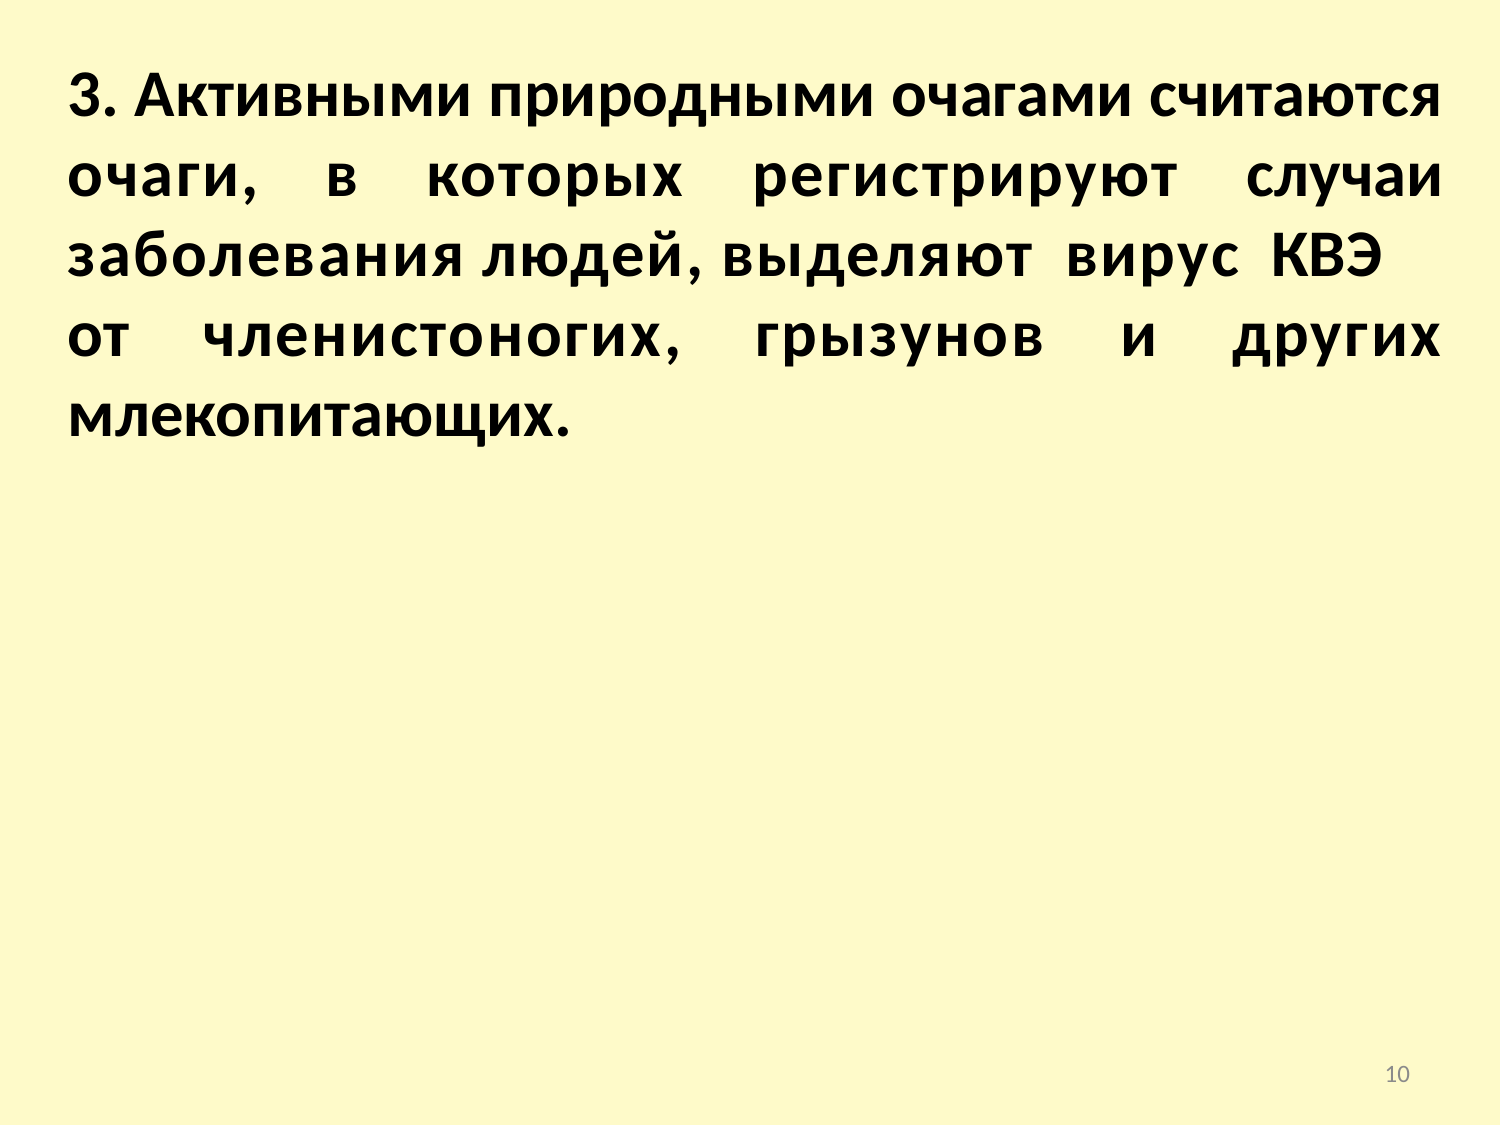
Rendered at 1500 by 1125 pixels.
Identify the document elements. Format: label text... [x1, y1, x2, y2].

text_box 3. Активными природными очагами считаются очаги, в которых регистрируют случаи заболевания людей, выделяют вирус КВЭ от членистоногих, грызунов и других млекопитающих. [53, 42, 1459, 458]
slide_number 10 [1074, 1042, 1425, 1103]
